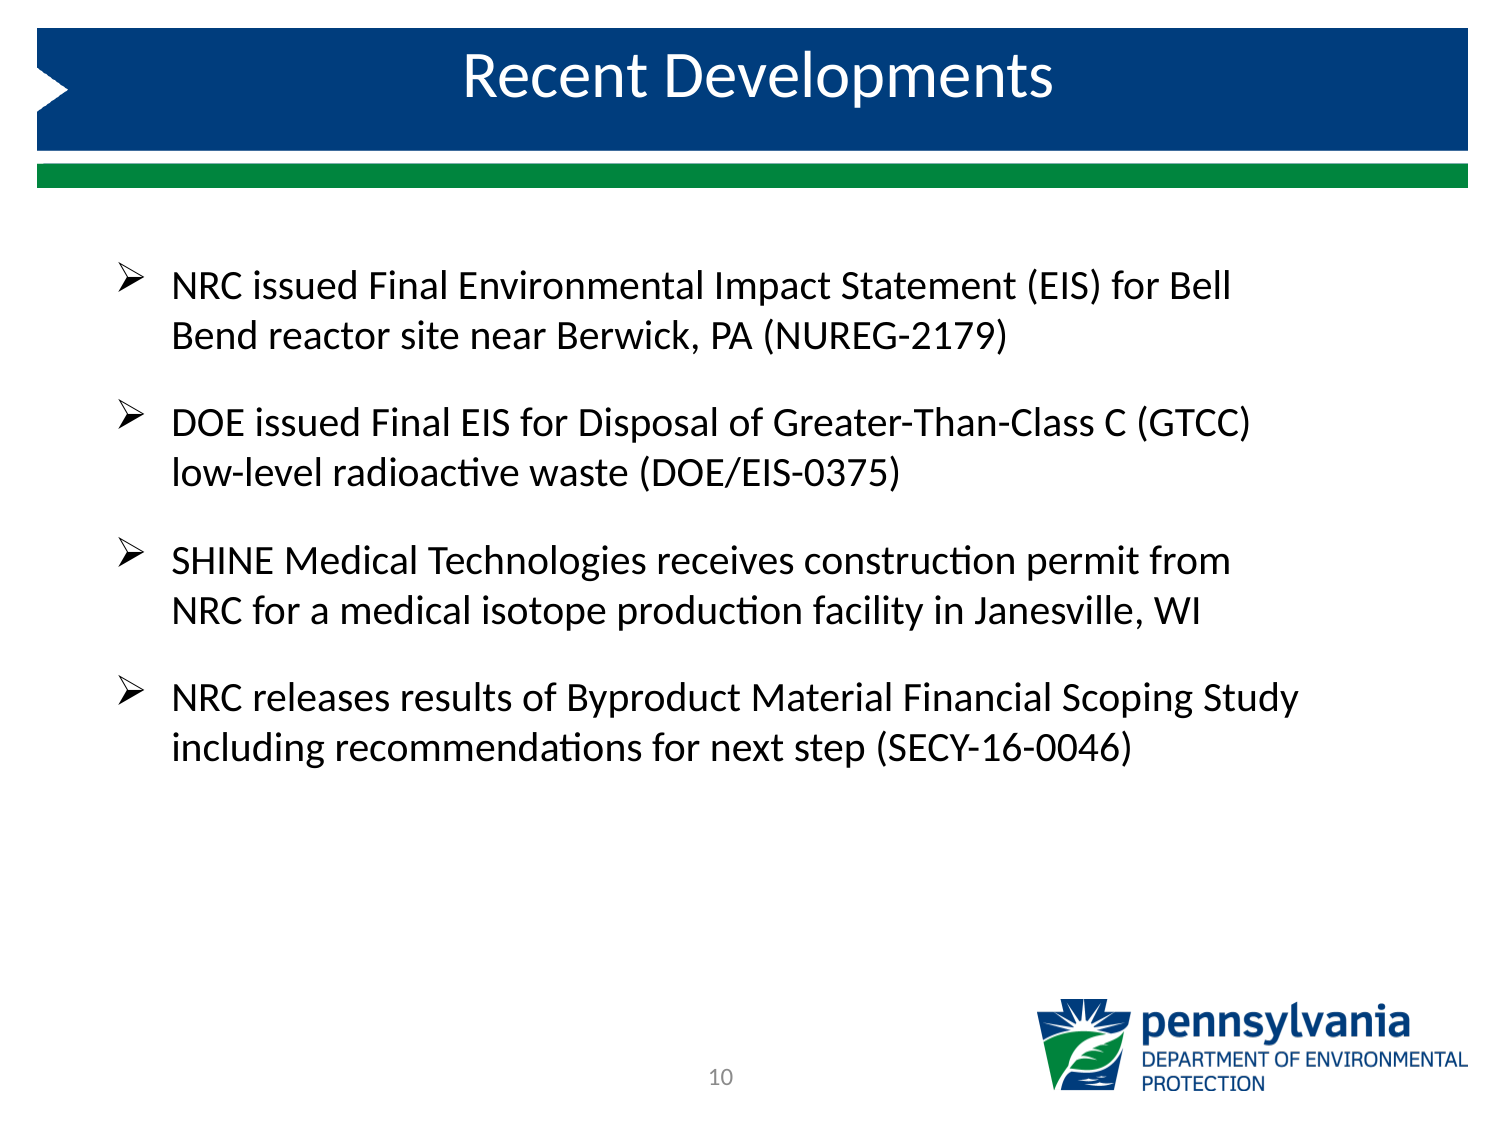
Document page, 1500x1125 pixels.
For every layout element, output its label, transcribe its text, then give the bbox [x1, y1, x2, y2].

text_box [224, 666, 975, 727]
title Recent Developments [24, 2, 1493, 140]
picture [37, 28, 1469, 188]
slide_number 10 [687, 1045, 754, 1106]
list NRC issued Final Environmental Impact Statement (EIS) for Bell Bend reactor site near Berwick, PA (NUREG-2179) DOE issued Final EIS for Disposal of Greater-Than-Class C (GTCC) low-level radioactive waste (DOE/EIS-0375) SHINE Medical Technologies receives construction permit from NRC for a medical isotope production facility in Janesville, WI NRC releases results of Byproduct Material Financial Scoping Study including recommendations for next step (SECY-16-0046) [99, 249, 1328, 925]
picture [1037, 999, 1469, 1092]
